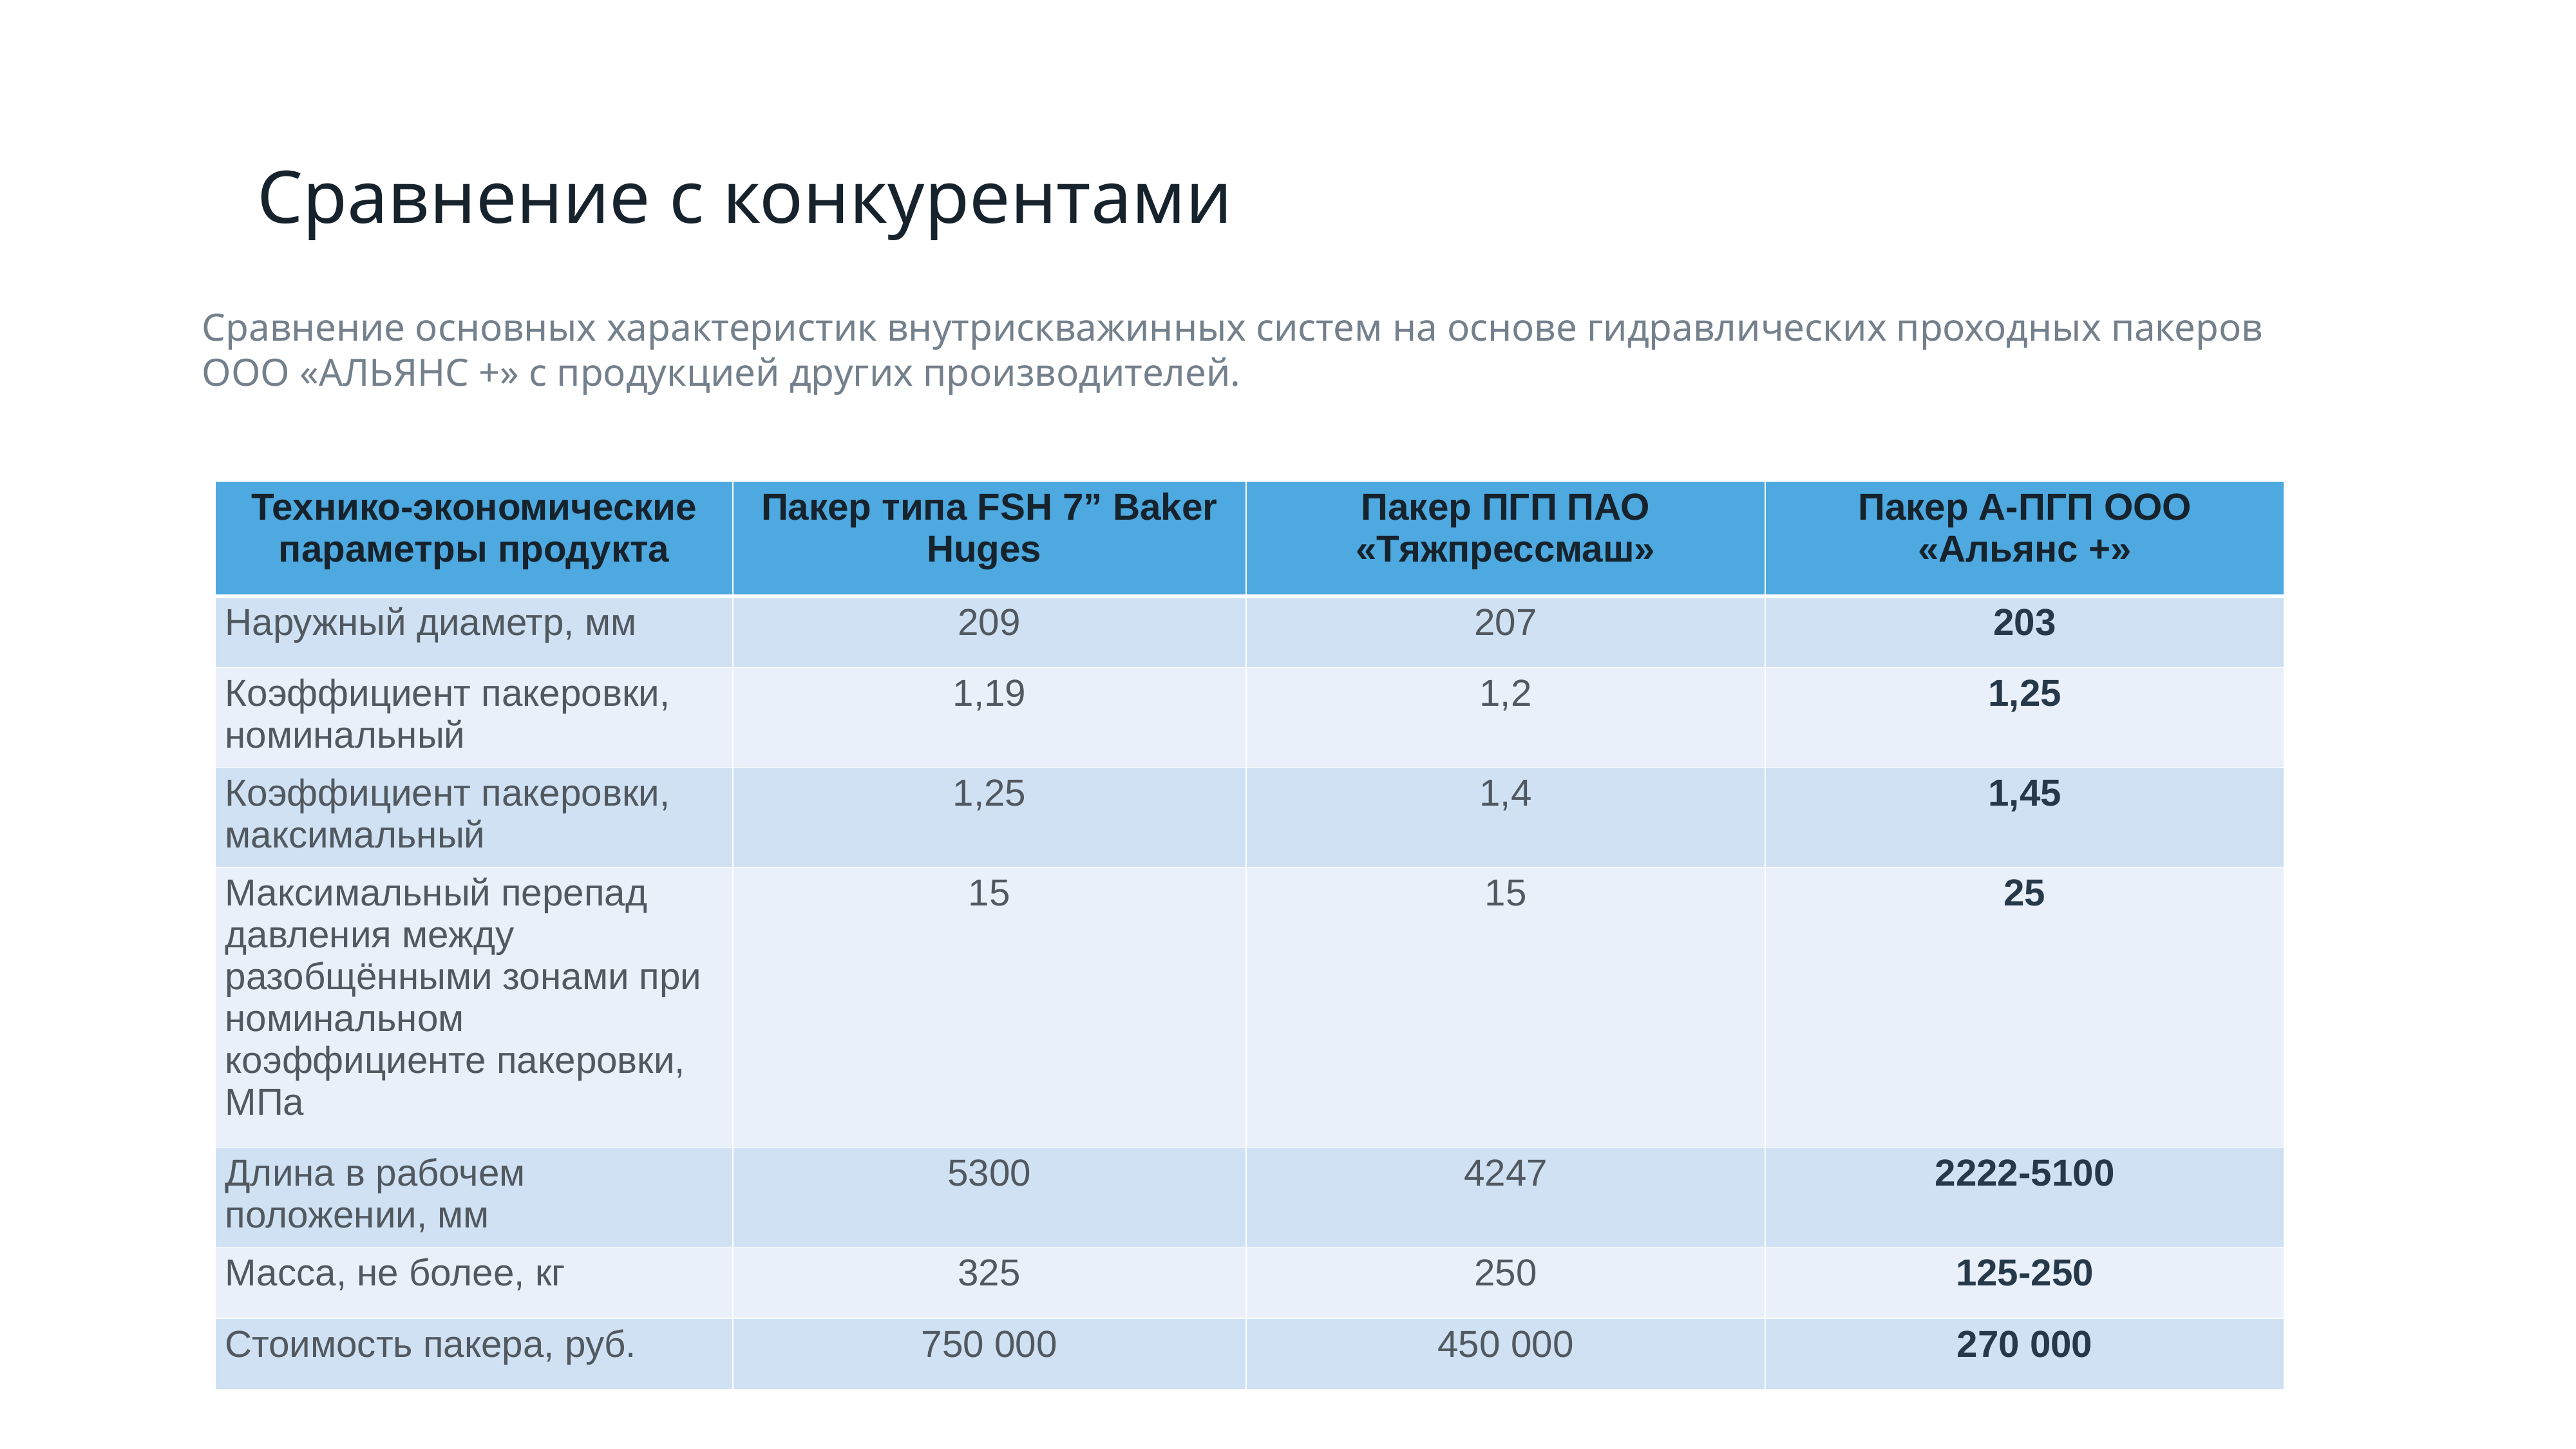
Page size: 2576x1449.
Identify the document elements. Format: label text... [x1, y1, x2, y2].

table_cell Коэффициент пакеровки, максимальный [216, 768, 732, 867]
table_cell 25 [1766, 867, 2284, 1147]
table_cell 209 [734, 598, 1245, 667]
table_cell 207 [1247, 598, 1765, 667]
table_cell 250 [1247, 1247, 1765, 1318]
table_cell 750 000 [734, 1319, 1245, 1389]
table_header Пакер ПГП ПАО «Тяжпрессмаш» [1247, 482, 1765, 594]
text_box Сравнение основных характеристик внутрискважинных систем на основе гидравлических проходных пакеров ООО «АЛЬЯНС +» с продукцией других производителей. [192, 298, 2285, 399]
text_box Сравнение с конкурентами [253, 146, 1517, 269]
table_cell 1,25 [734, 768, 1245, 867]
table_cell 15 [1247, 867, 1765, 1147]
table_cell 125-250 [1766, 1247, 2284, 1318]
picture [124, 1256, 551, 1379]
table_cell 5300 [734, 1148, 1245, 1247]
table_cell Наружный диаметр, мм [216, 598, 732, 667]
table_header Пакер А-ПГП ООО «Альянс +» [1766, 482, 2284, 594]
table_cell Максимальный перепад давления между разобщёнными зонами при номинальном коэффициенте пакеровки, МПа [216, 867, 732, 1147]
table_header Пакер типа FSH 7” Baker Huges [734, 482, 1245, 594]
table_cell 270 000 [1766, 1319, 2284, 1389]
table_cell 4247 [1247, 1148, 1765, 1247]
table_cell 1,19 [734, 668, 1245, 767]
table_cell 1,25 [1766, 668, 2284, 767]
table_cell 1,45 [1766, 768, 2284, 867]
table_cell 325 [734, 1247, 1245, 1318]
table_cell Длина в рабочем положении, мм [216, 1148, 732, 1247]
table_cell 1,4 [1247, 768, 1765, 867]
table_cell 1,2 [1247, 668, 1765, 767]
table_cell 2222-5100 [1766, 1148, 2284, 1247]
table_cell Коэффициент пакеровки, номинальный [216, 668, 732, 767]
table_cell 450 000 [1247, 1319, 1765, 1389]
table_header Технико-экономические параметры продукта [216, 482, 732, 594]
table_cell 203 [1766, 598, 2284, 667]
table_cell 15 [734, 867, 1245, 1147]
table_cell Масса, не более, кг [216, 1247, 732, 1318]
table_cell Стоимость пакера, руб. [216, 1319, 732, 1389]
